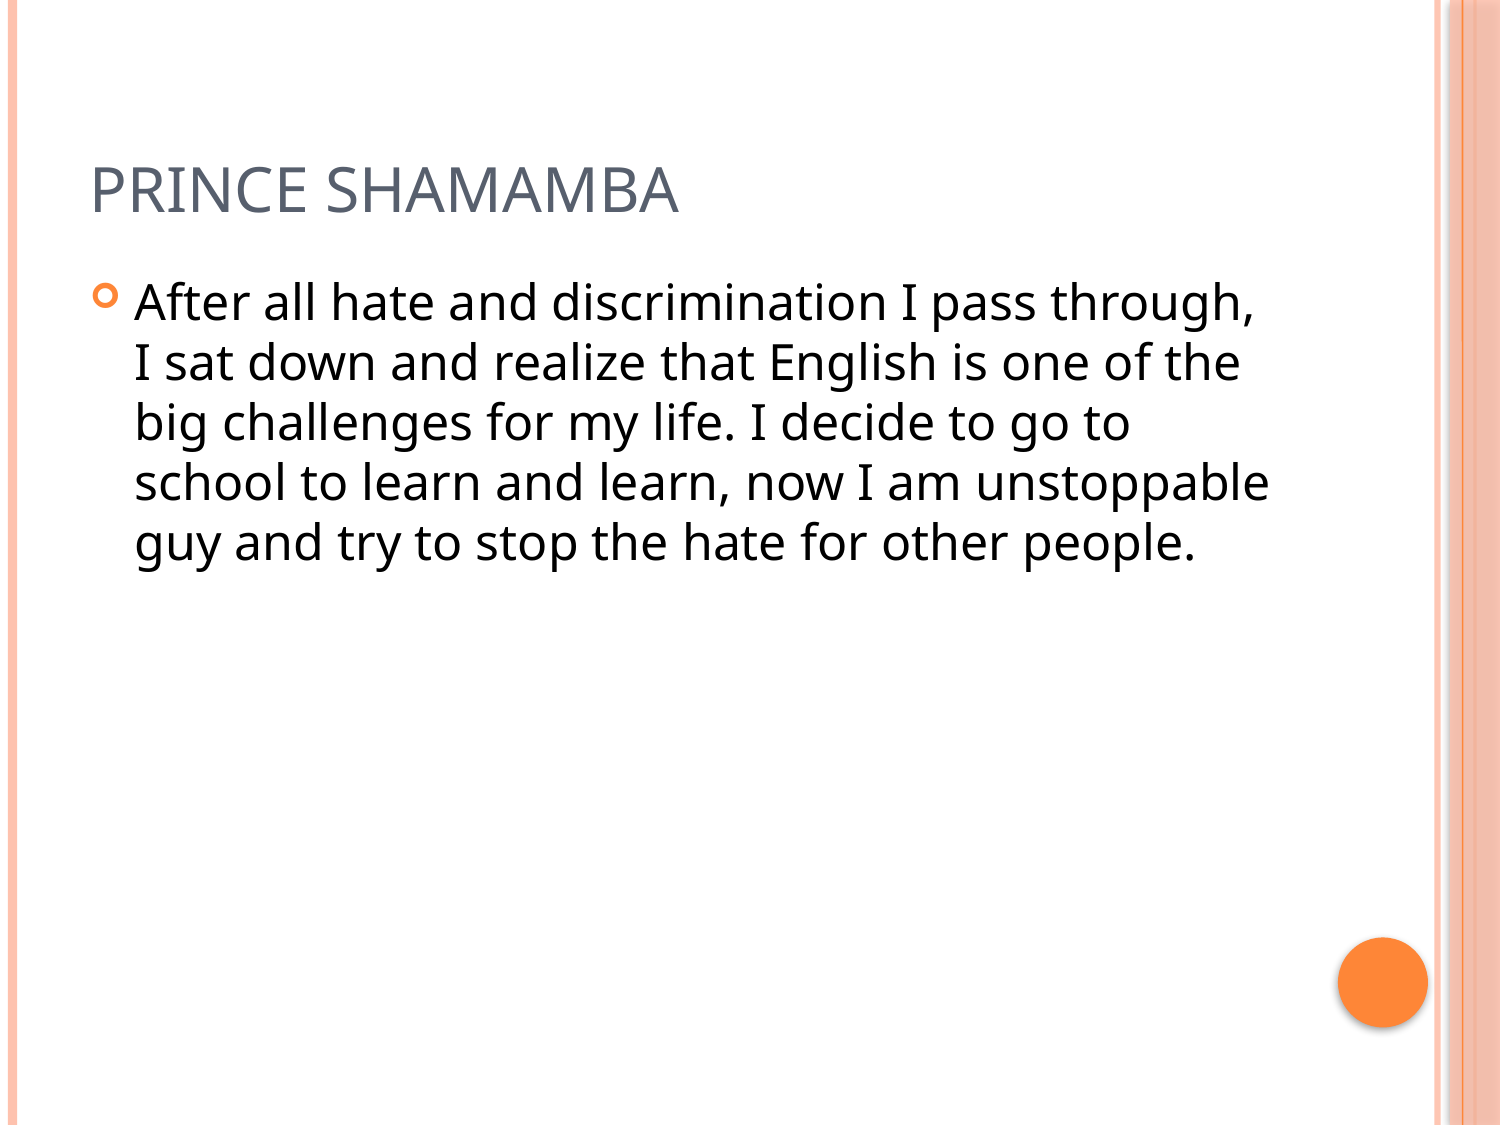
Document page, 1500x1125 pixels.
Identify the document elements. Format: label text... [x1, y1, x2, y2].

list After all hate and discrimination I pass through, I sat down and realize that English is one of the big challenges for my life. I decide to go to school to learn and learn, now I am unstoppable guy and try to stop the hate for other people. [75, 262, 1300, 1062]
title Prince Shamamba [75, 45, 1300, 233]
